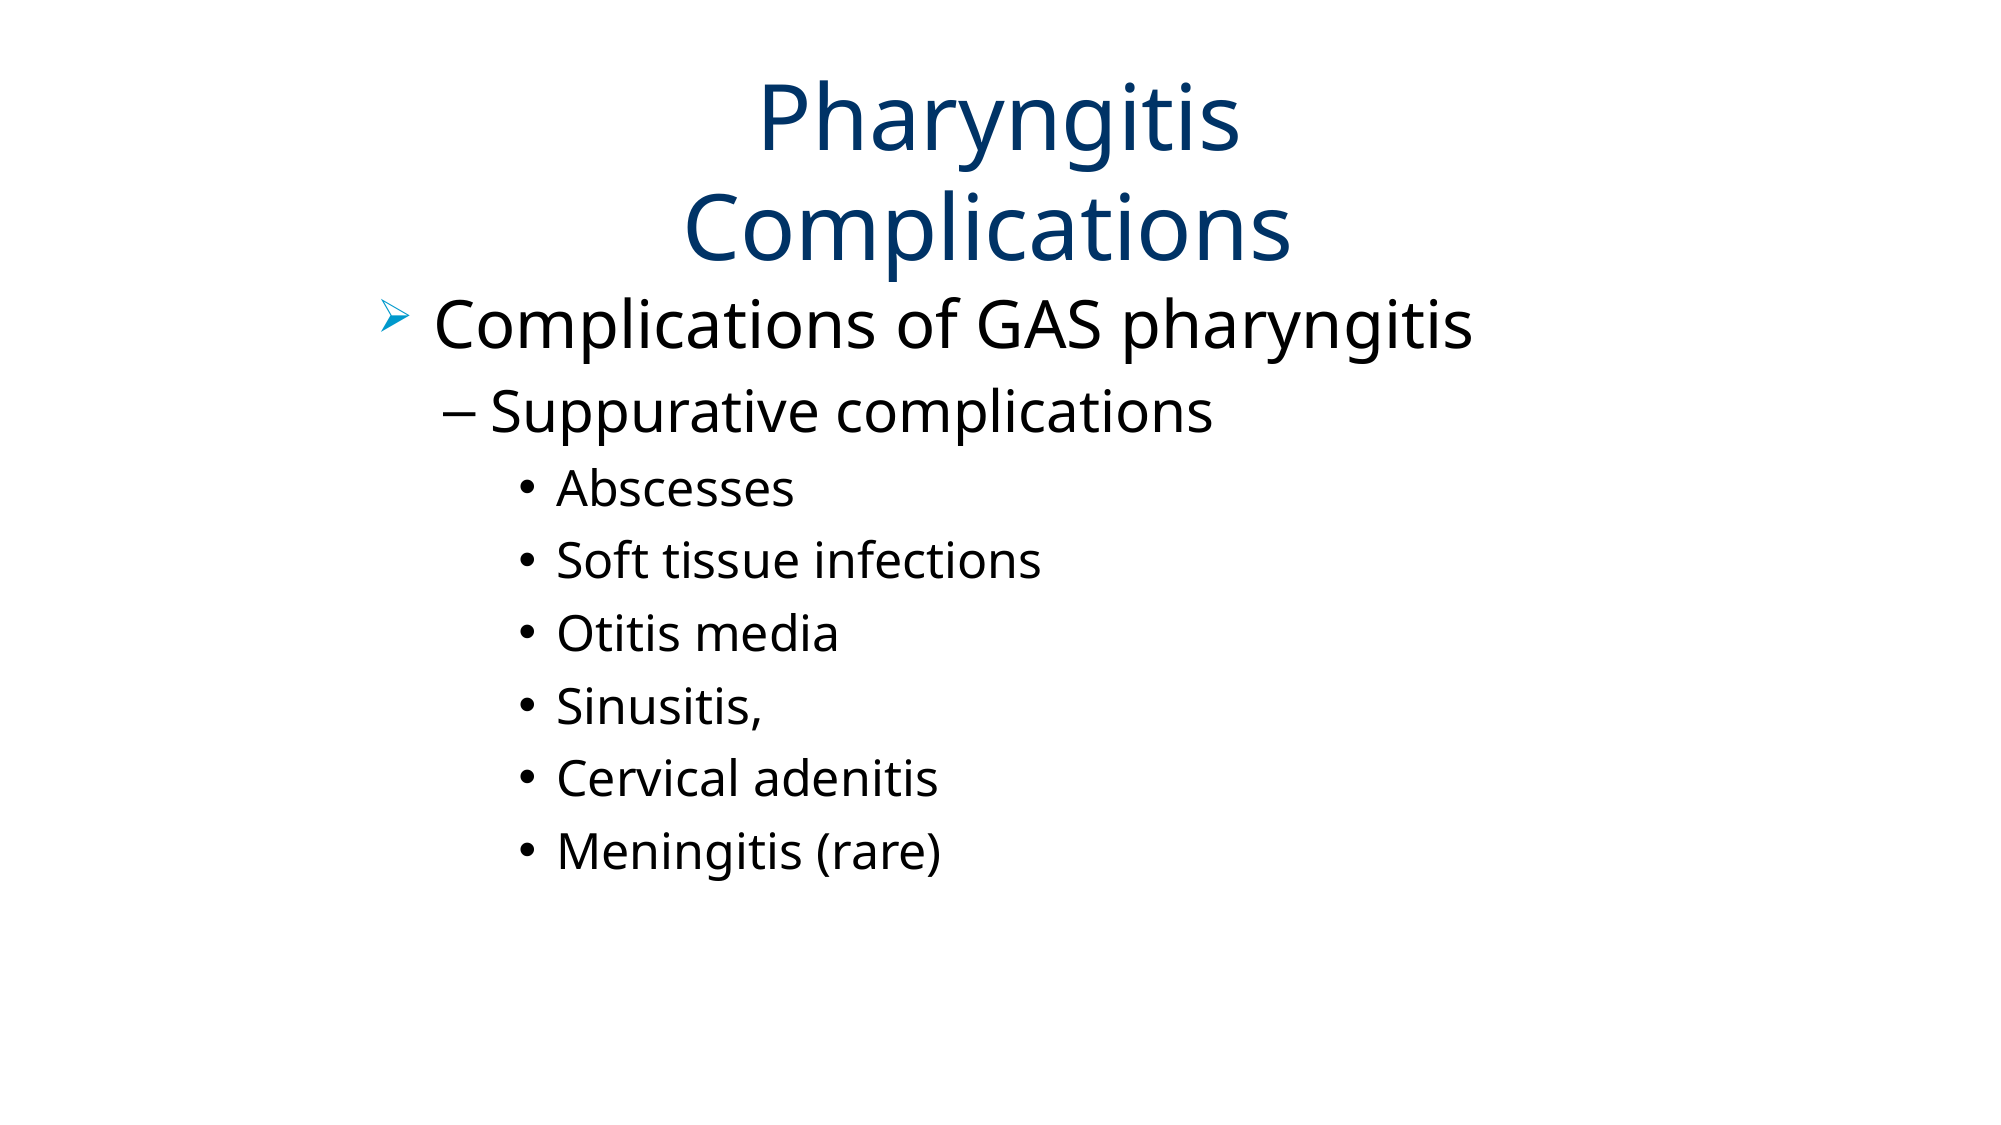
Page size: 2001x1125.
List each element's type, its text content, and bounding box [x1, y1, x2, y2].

list Complications of GAS pharyngitis Suppurative complications Abscesses Soft tissue infections Otitis media Sinusitis, Cervical adenitis Meningitis (rare) [362, 273, 1638, 1004]
title Pharyngitis Complications [150, 12, 1850, 325]
